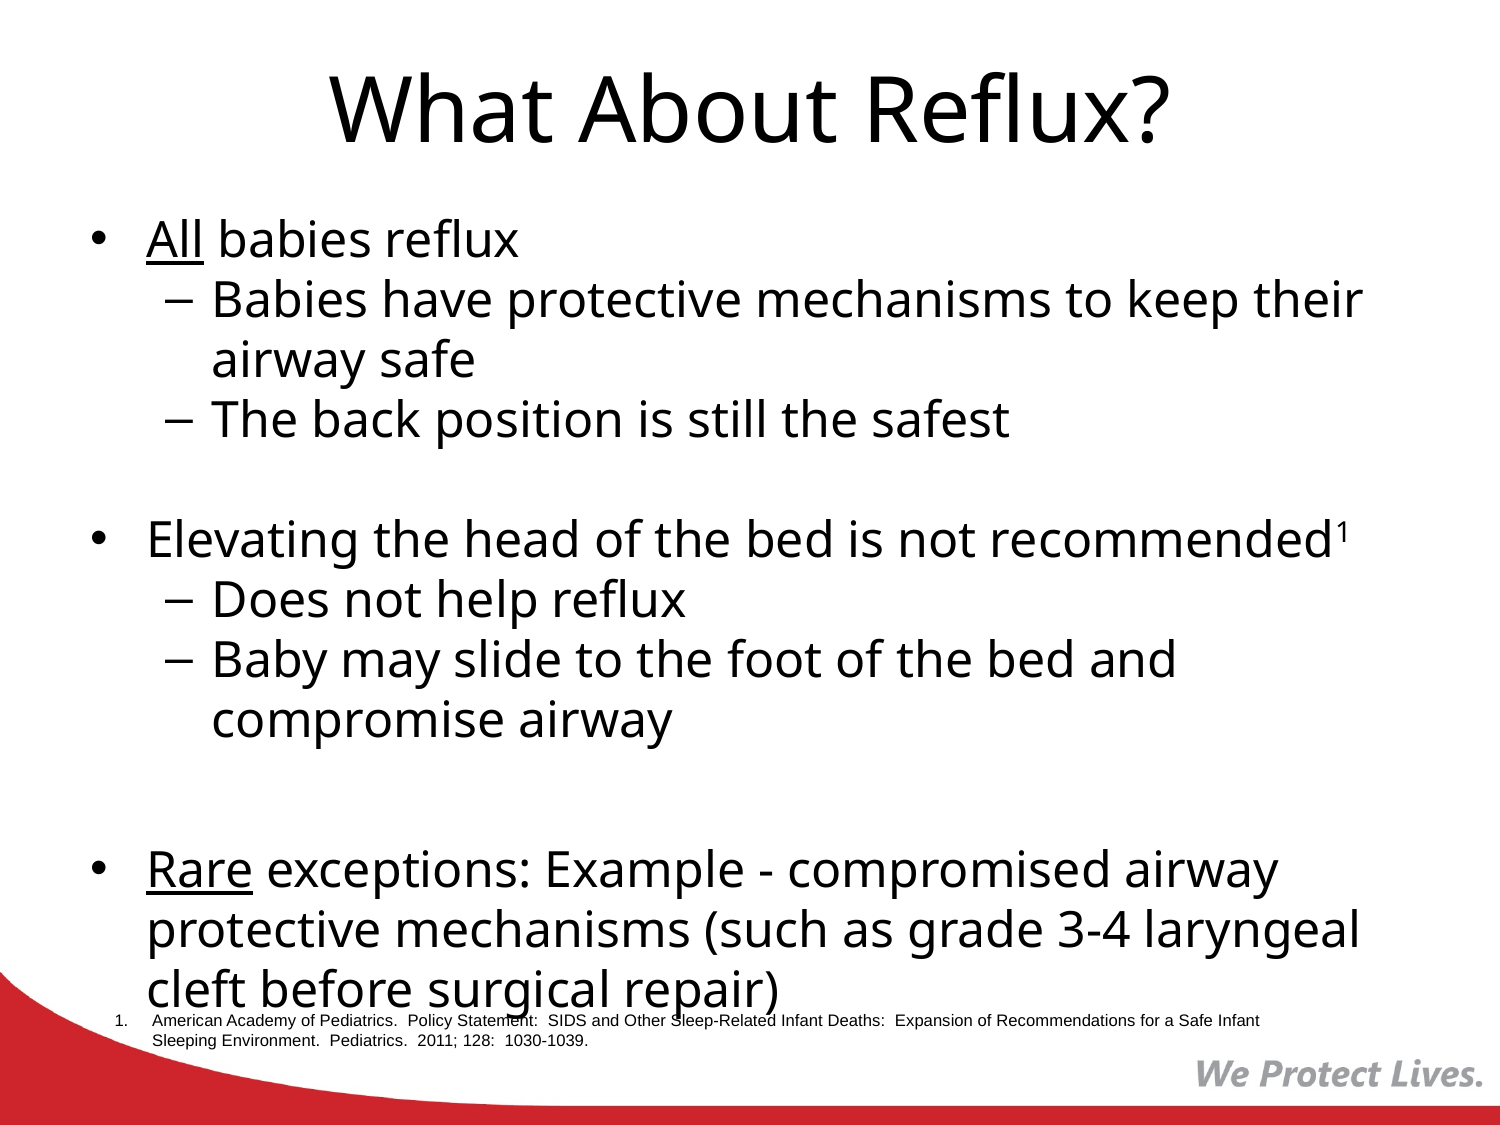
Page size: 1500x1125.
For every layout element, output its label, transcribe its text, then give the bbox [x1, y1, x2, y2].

text_box American Academy of Pediatrics. Policy Statement: SIDS and Other Sleep-Related Infant Deaths: Expansion of Recommendations for a Safe Infant Sleeping Environment. Pediatrics. 2011; 128: 1030-1039. [99, 1002, 1300, 1057]
title What About Reflux? [24, 24, 1475, 188]
list All babies reflux Babies have protective mechanisms to keep their airway safe The back position is still the safest Elevating the head of the bed is not recommended1 Does not help reflux Baby may slide to the foot of the bed and compromise airway Rare exceptions: Example - compromised airway protective mechanisms (such as grade 3-4 laryngeal cleft before surgical repair) [75, 200, 1425, 1003]
picture [0, 0, 1500, 1125]
